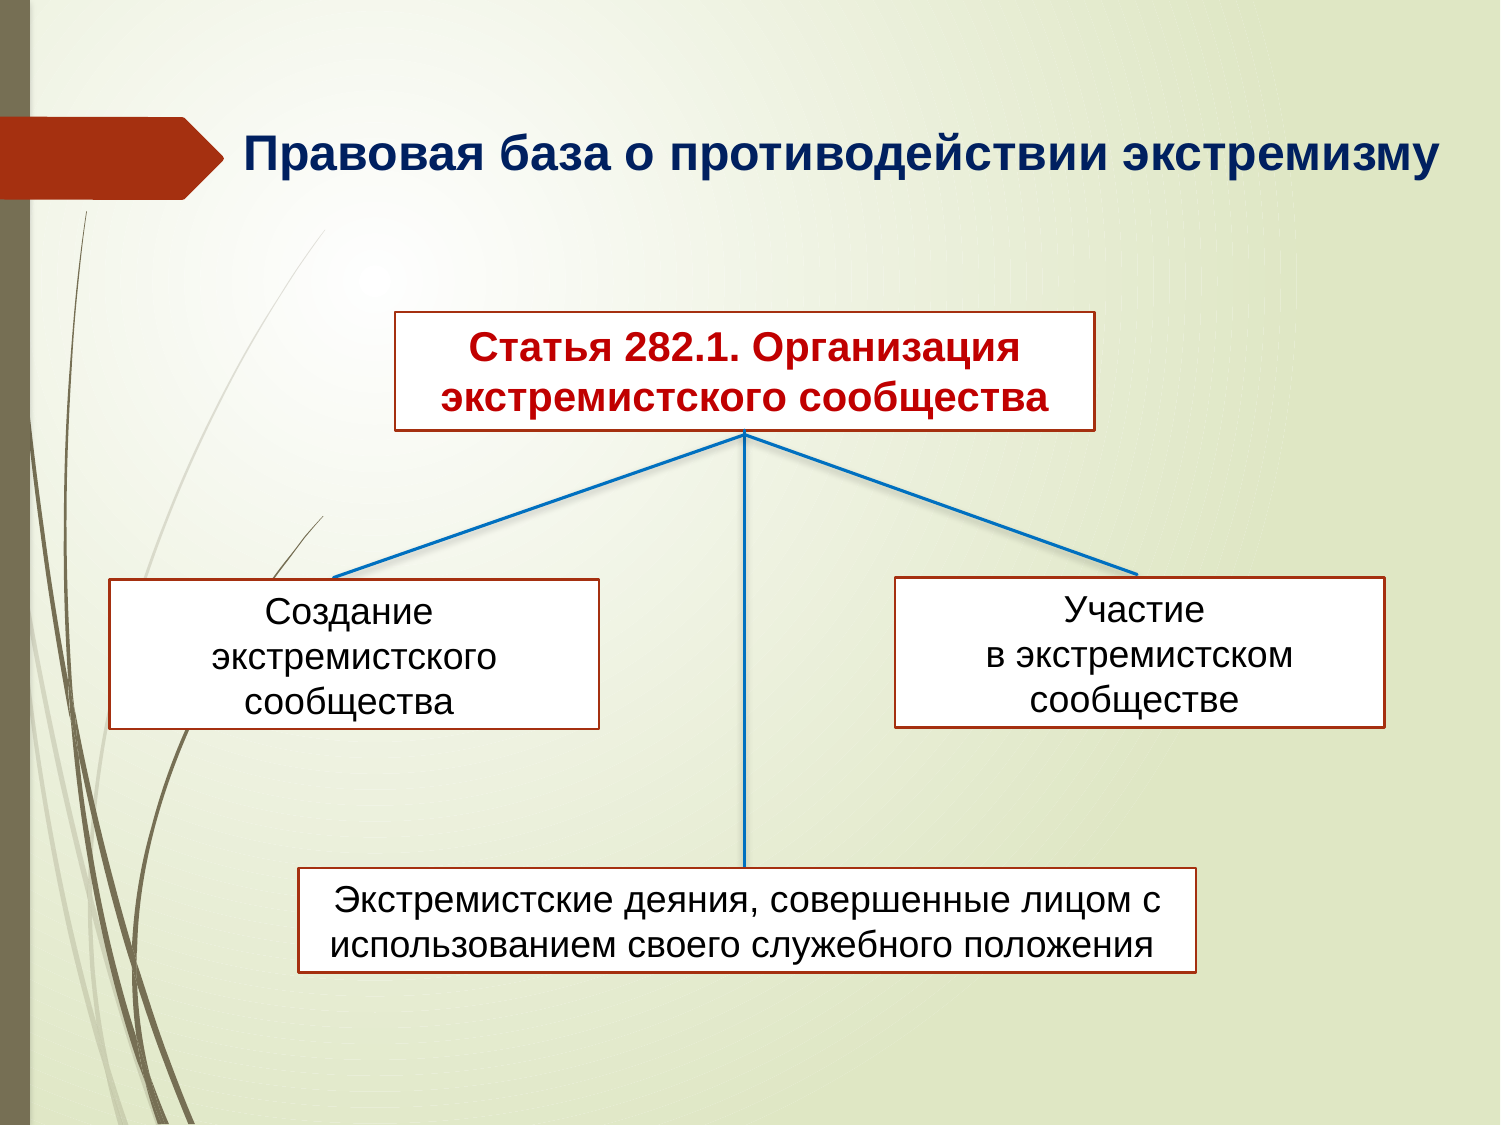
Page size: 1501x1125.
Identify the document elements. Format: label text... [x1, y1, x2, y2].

text_box Создание экстремистского сообщества [108, 578, 600, 730]
text_box Участие в экстремистском сообществе [894, 576, 1386, 729]
text_box Правовая база о противодействии экстремизму [228, 119, 1455, 184]
text_box Статья 282.1. Организация экстремистского сообщества [394, 311, 1096, 432]
text_box Экстремистские деяния, совершенные лицом с использованием своего служебного положения [297, 867, 1197, 974]
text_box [744, 434, 1138, 575]
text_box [333, 434, 743, 578]
